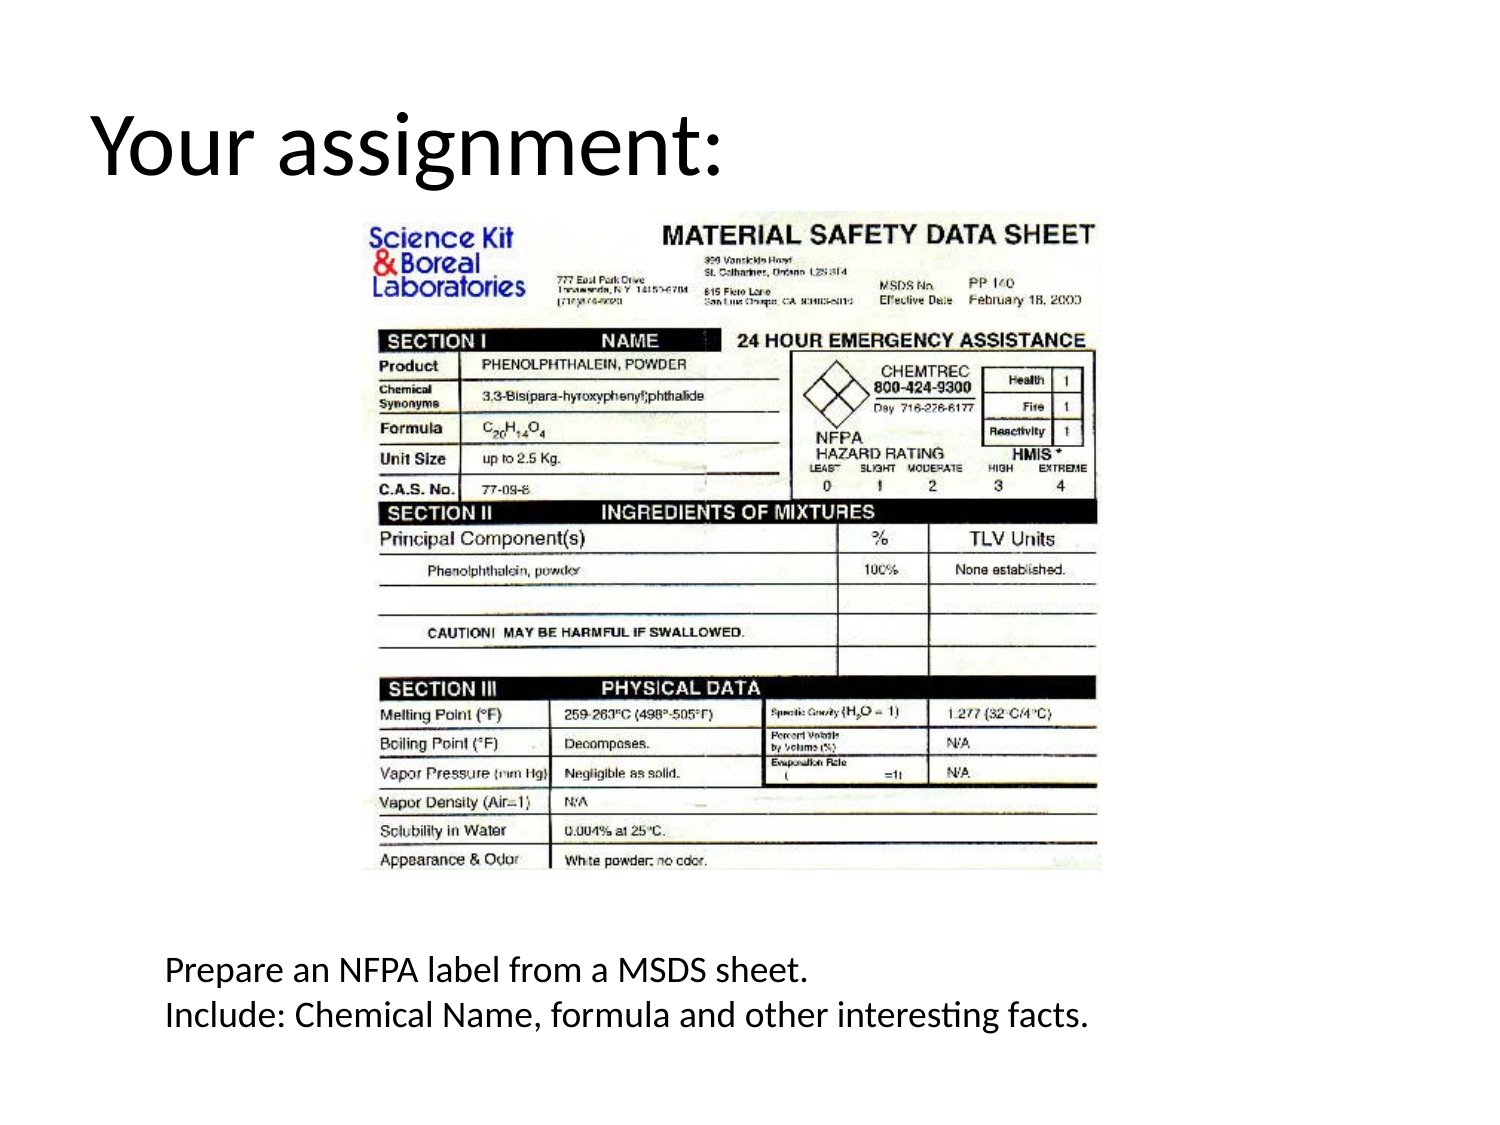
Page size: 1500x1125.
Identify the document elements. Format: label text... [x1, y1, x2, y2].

text_box Prepare an NFPA label from a MSDS sheet. Include: Chemical Name, formula and other interesting facts. [149, 937, 1350, 1043]
title Your assignment: [75, 45, 1425, 233]
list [362, 210, 1102, 871]
